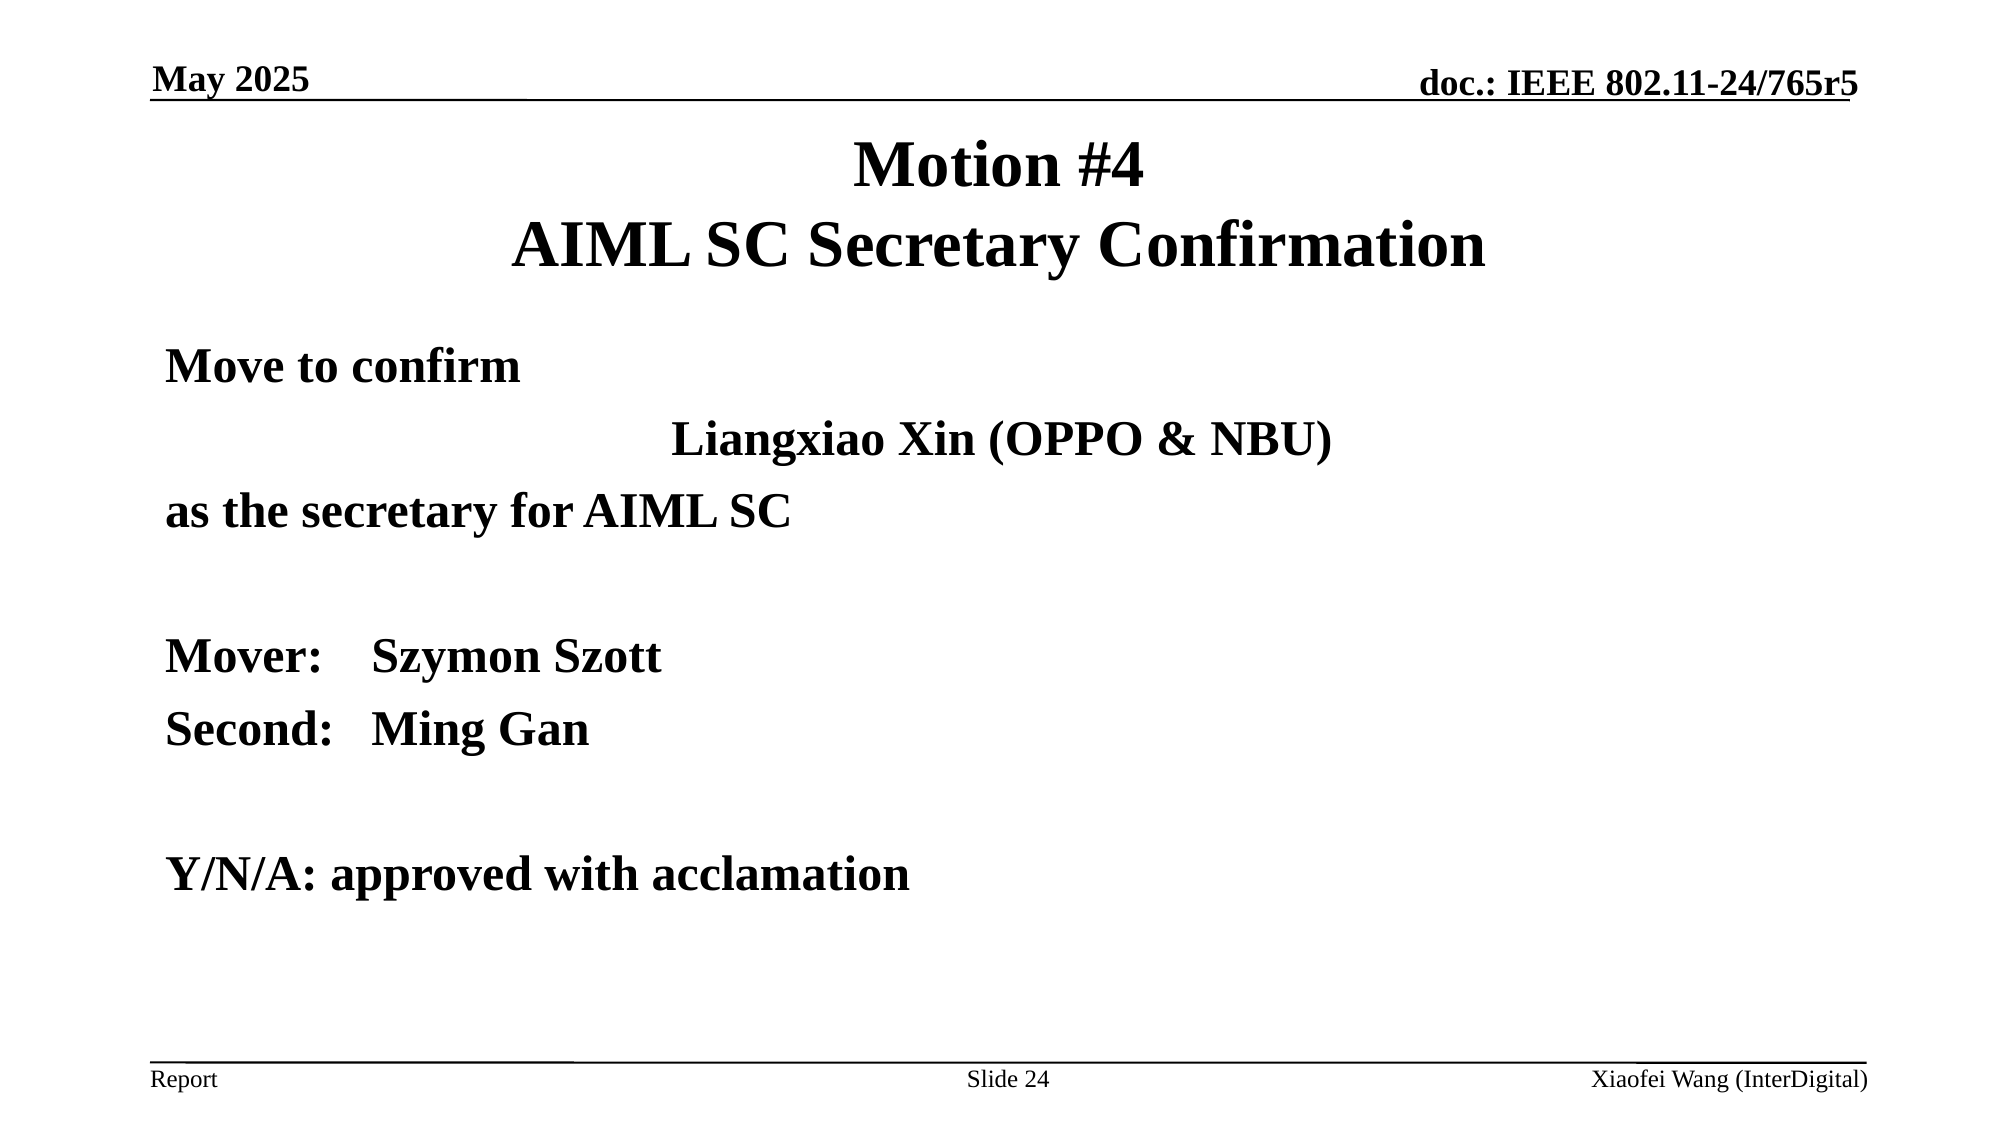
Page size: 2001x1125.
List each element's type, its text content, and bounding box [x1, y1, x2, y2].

list Move to confirm Liangxiao Xin (OPPO & NBU) as the secretary for AIML SC Mover: Szymon Szott Second: Ming Gan Y/N/A: approved with acclamation [149, 324, 1850, 1000]
title Motion #4 AIML SC Secretary Confirmation [149, 112, 1850, 288]
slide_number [152, 54, 563, 100]
footer Xiaofei Wang (InterDigital) [1171, 1061, 1869, 1093]
slide_number Slide 24 [950, 1061, 1067, 1123]
